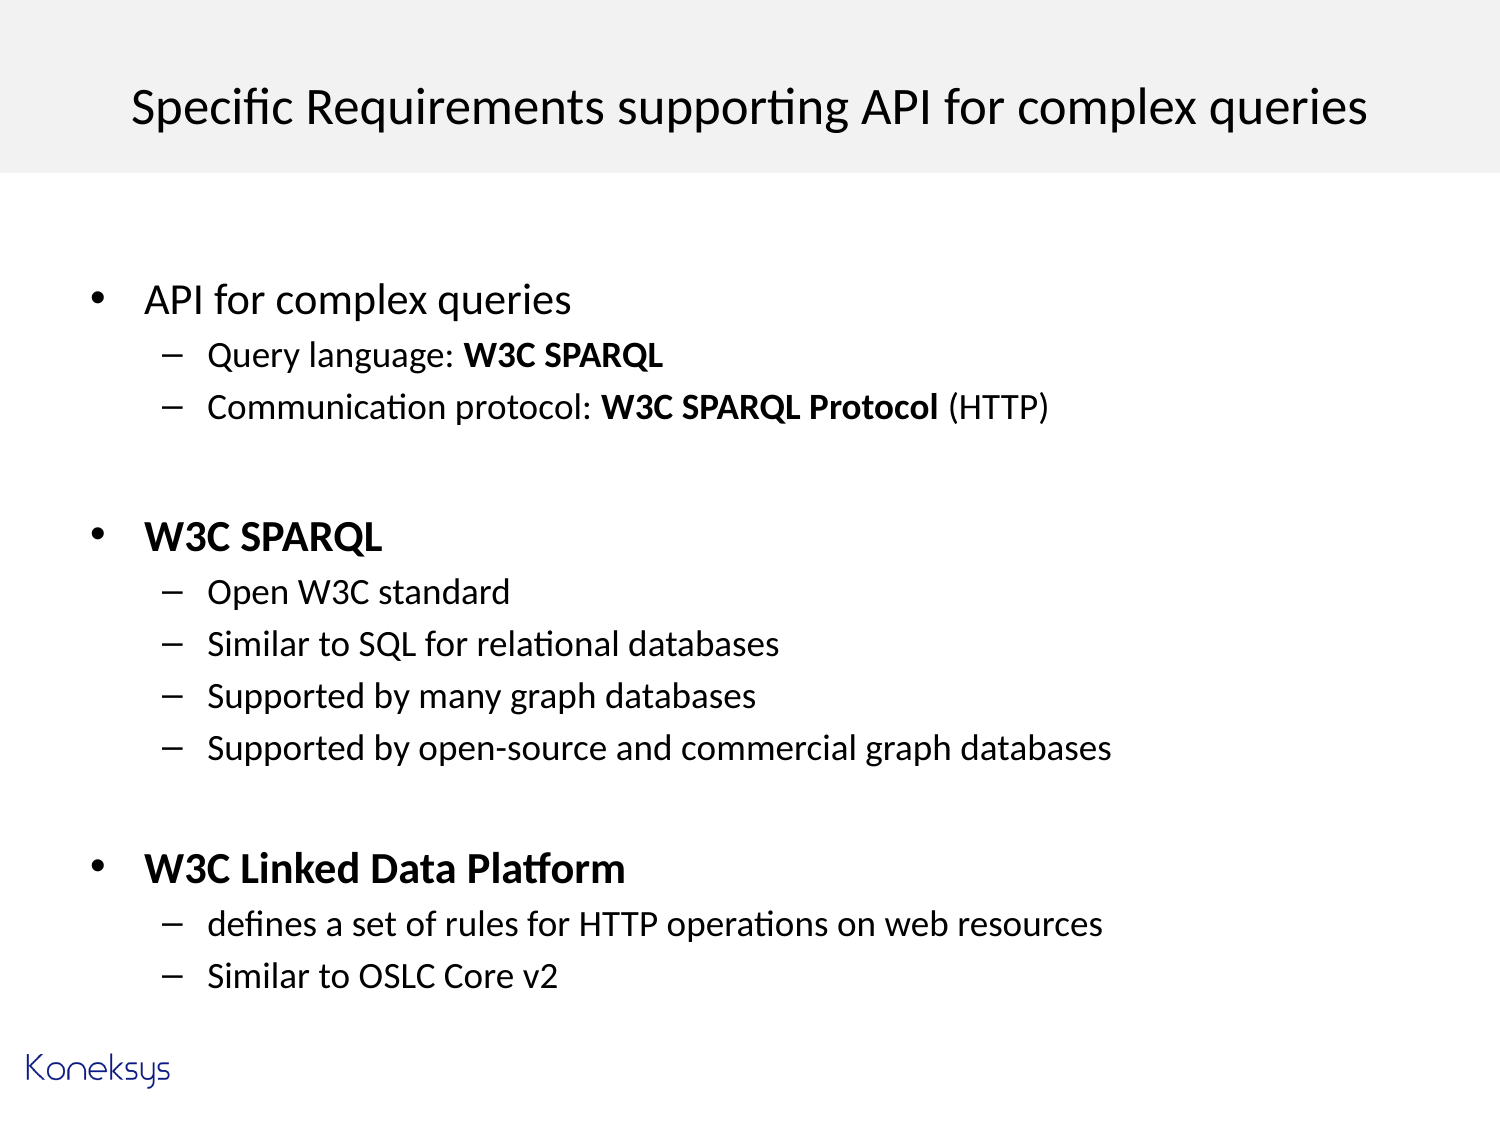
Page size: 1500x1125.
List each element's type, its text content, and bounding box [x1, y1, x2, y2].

title Specific Requirements supporting API for complex queries [75, 45, 1425, 163]
picture [0, 1006, 188, 1125]
list API for complex queries Query language: W3C SPARQL Communication protocol: W3C SPARQL Protocol (HTTP) W3C SPARQL Open W3C standard Similar to SQL for relational databases Supported by many graph databases Supported by open-source and commercial graph databases W3C Linked Data Platform defines a set of rules for HTTP operations on web resources Similar to OSLC Core v2 [75, 262, 1425, 1005]
